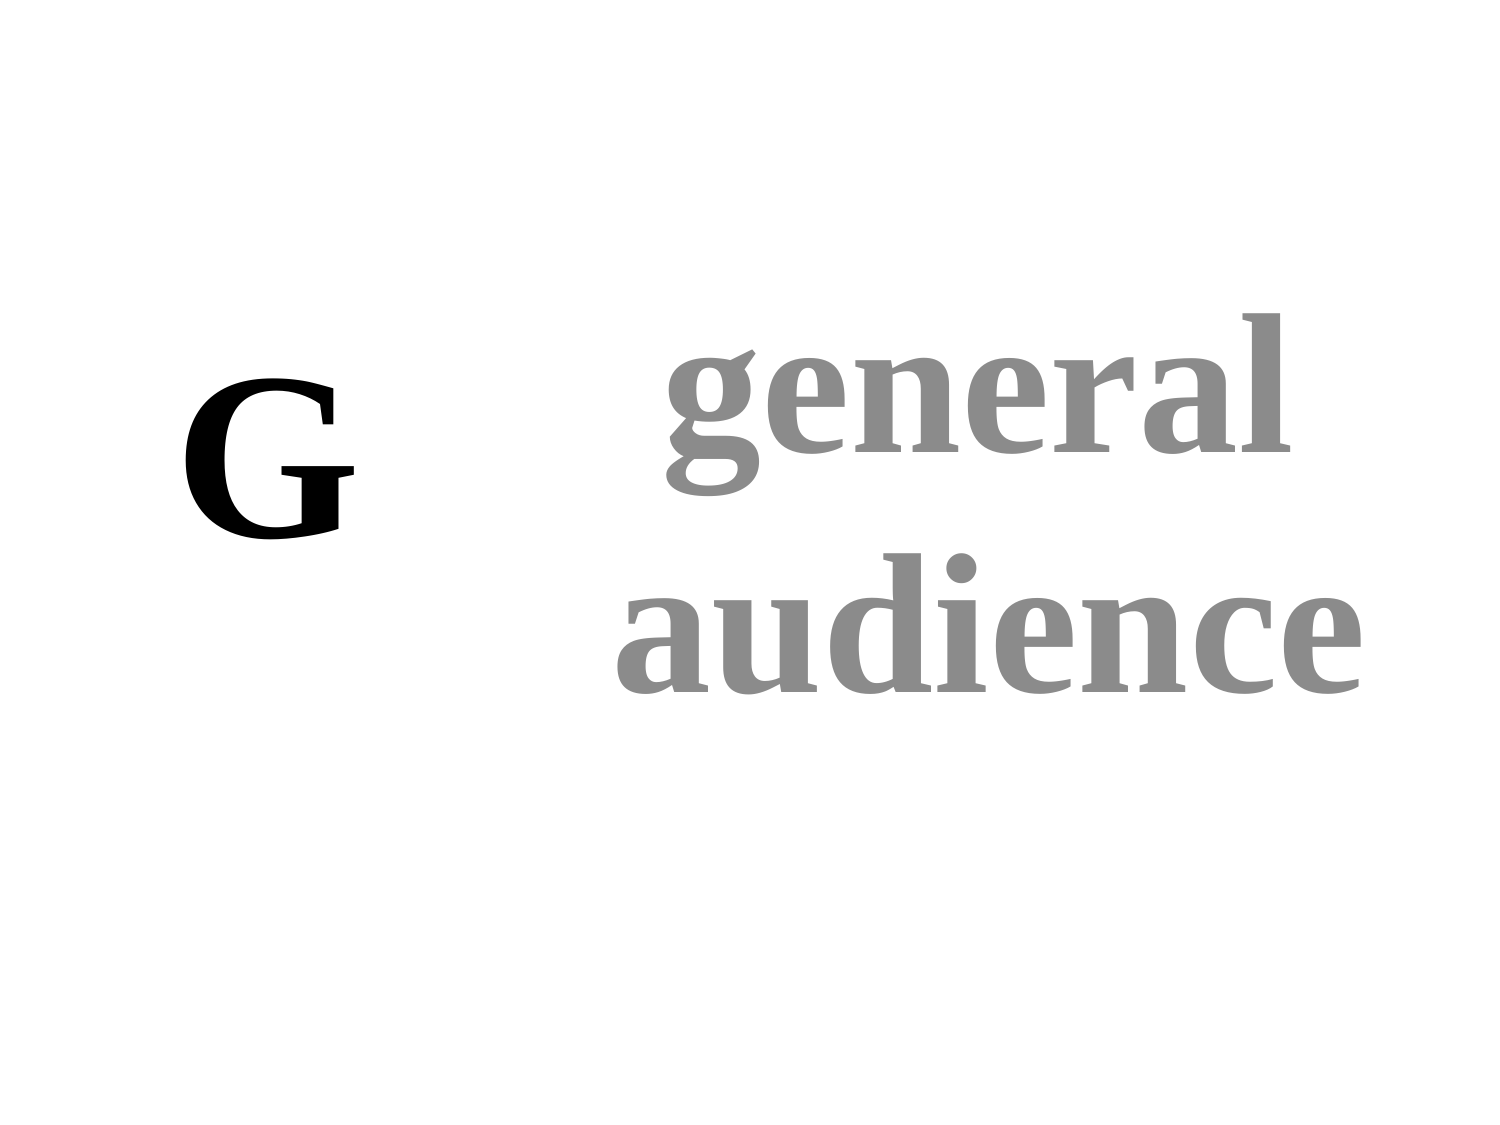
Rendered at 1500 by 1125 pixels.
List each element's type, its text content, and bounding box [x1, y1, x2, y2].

title G [159, 290, 839, 923]
list general audience [596, 137, 1436, 740]
